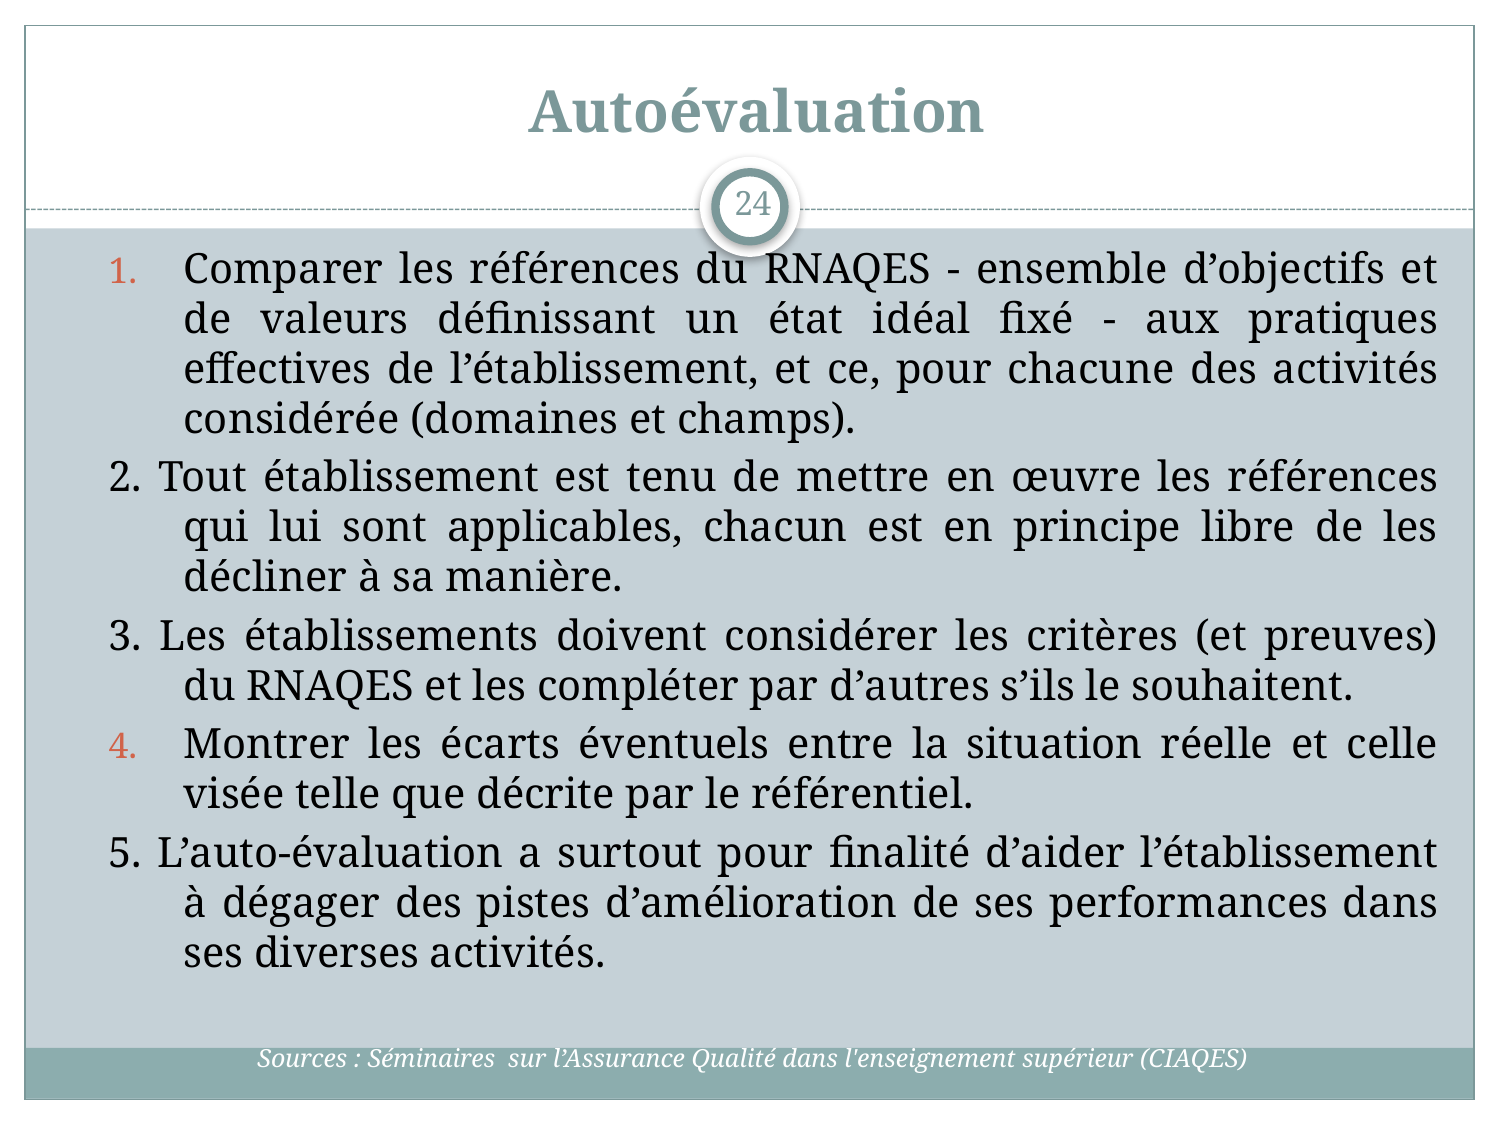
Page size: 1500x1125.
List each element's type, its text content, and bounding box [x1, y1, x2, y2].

slide_number 24 [715, 168, 791, 234]
title Autoévaluation [82, 46, 1432, 152]
list Comparer les références du RNAQES - ensemble d’objectifs et de valeurs définissant un état idéal fixé - aux pratiques effectives de l’établissement, et ce, pour chacune des activités considérée (domaines et champs). 2. Tout établissement est tenu de mettre en œuvre les références qui lui sont applicables, chacun est en principe libre de les décliner à sa manière. 3. Les établissements doivent considérer les critères (et preuves) du RNAQES et les compléter par d’autres s’ils le souhaitent. Montrer les écarts éventuels entre la situation réelle et celle visée telle que décrite par le référentiel. 5. L’auto-évaluation a surtout pour finalité d’aider l’établissement à dégager des pistes d’amélioration de ses performances dans ses diverses activités. [93, 234, 1454, 1003]
footer Sources : Séminaires sur l’Assurance Qualité dans l'enseignement supérieur (CIAQES) [53, 1035, 1454, 1095]
